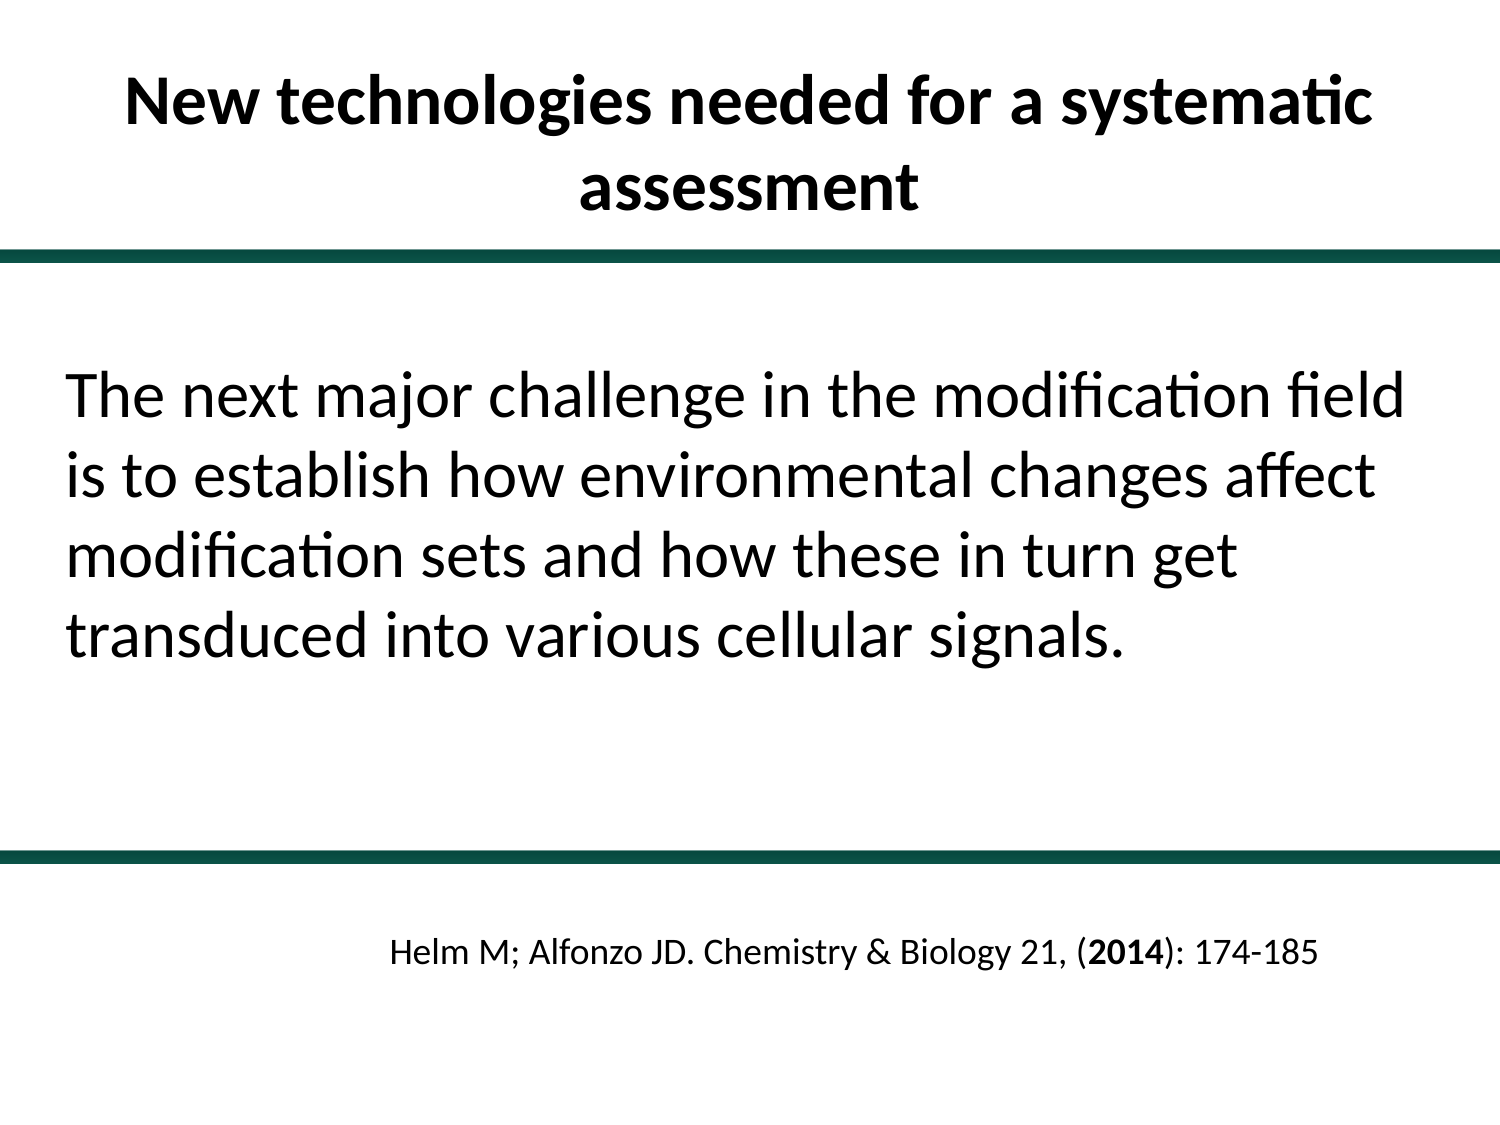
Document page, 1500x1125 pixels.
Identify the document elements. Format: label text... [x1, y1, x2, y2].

picture [0, 850, 1500, 864]
title New technologies needed for a systematic assessment [75, 45, 1425, 233]
text_box Helm M; Alfonzo JD. Chemistry & Biology 21, (2014): 174-185 [374, 919, 1343, 980]
text_box The next major challenge in the modification field is to establish how environmental changes affect modification sets and how these in turn get transduced into various cellular signals. [50, 343, 1450, 679]
picture [0, 249, 1500, 263]
